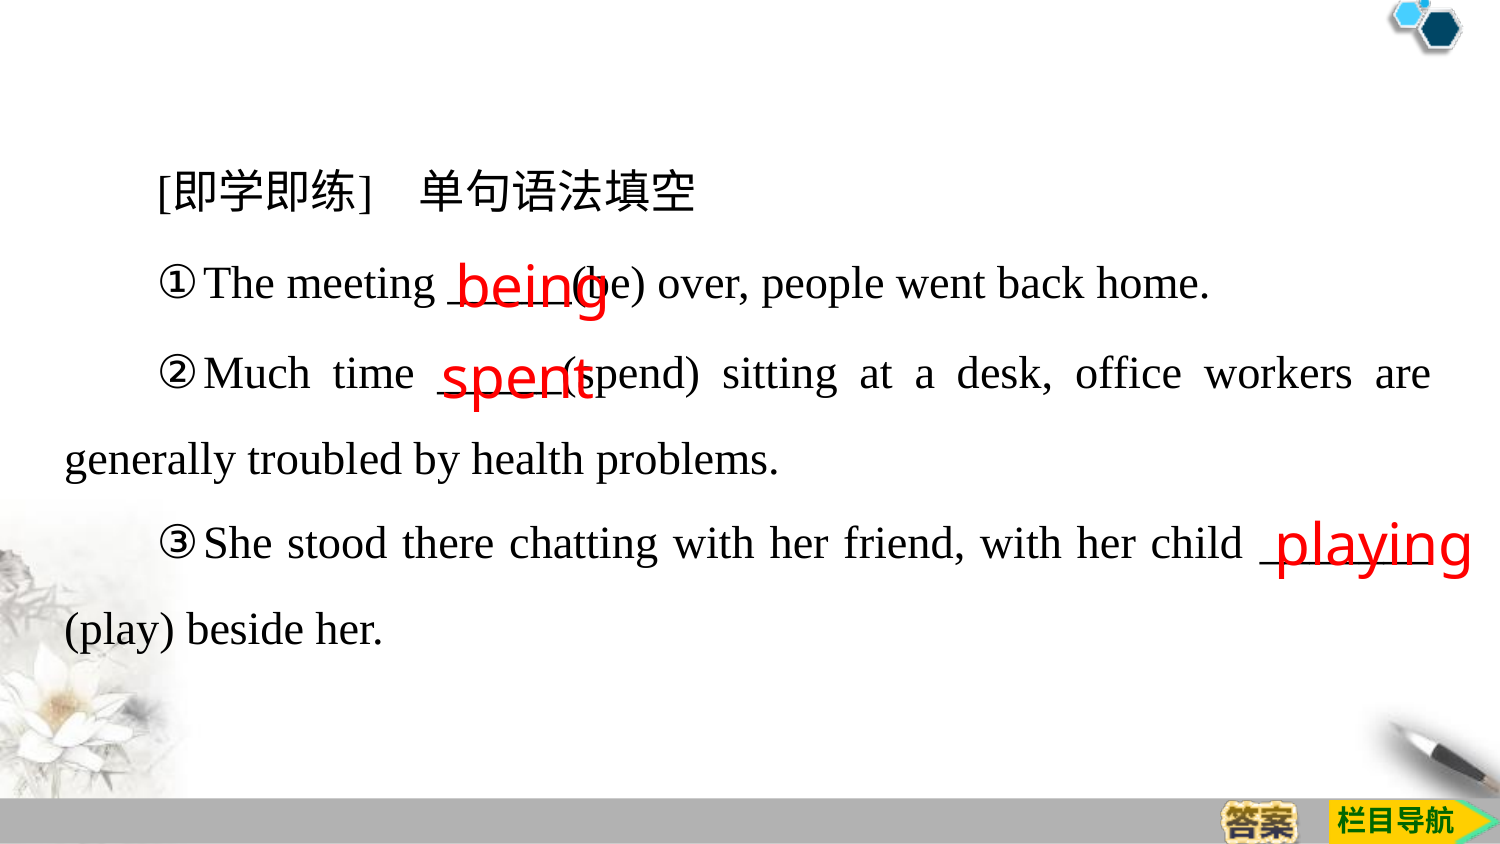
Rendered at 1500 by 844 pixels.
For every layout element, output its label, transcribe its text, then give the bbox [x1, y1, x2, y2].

picture [1329, 800, 1500, 844]
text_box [64, 162, 1436, 682]
text_box playing [1436, 501, 1500, 583]
picture [0, 0, 1500, 798]
picture [1219, 799, 1301, 844]
